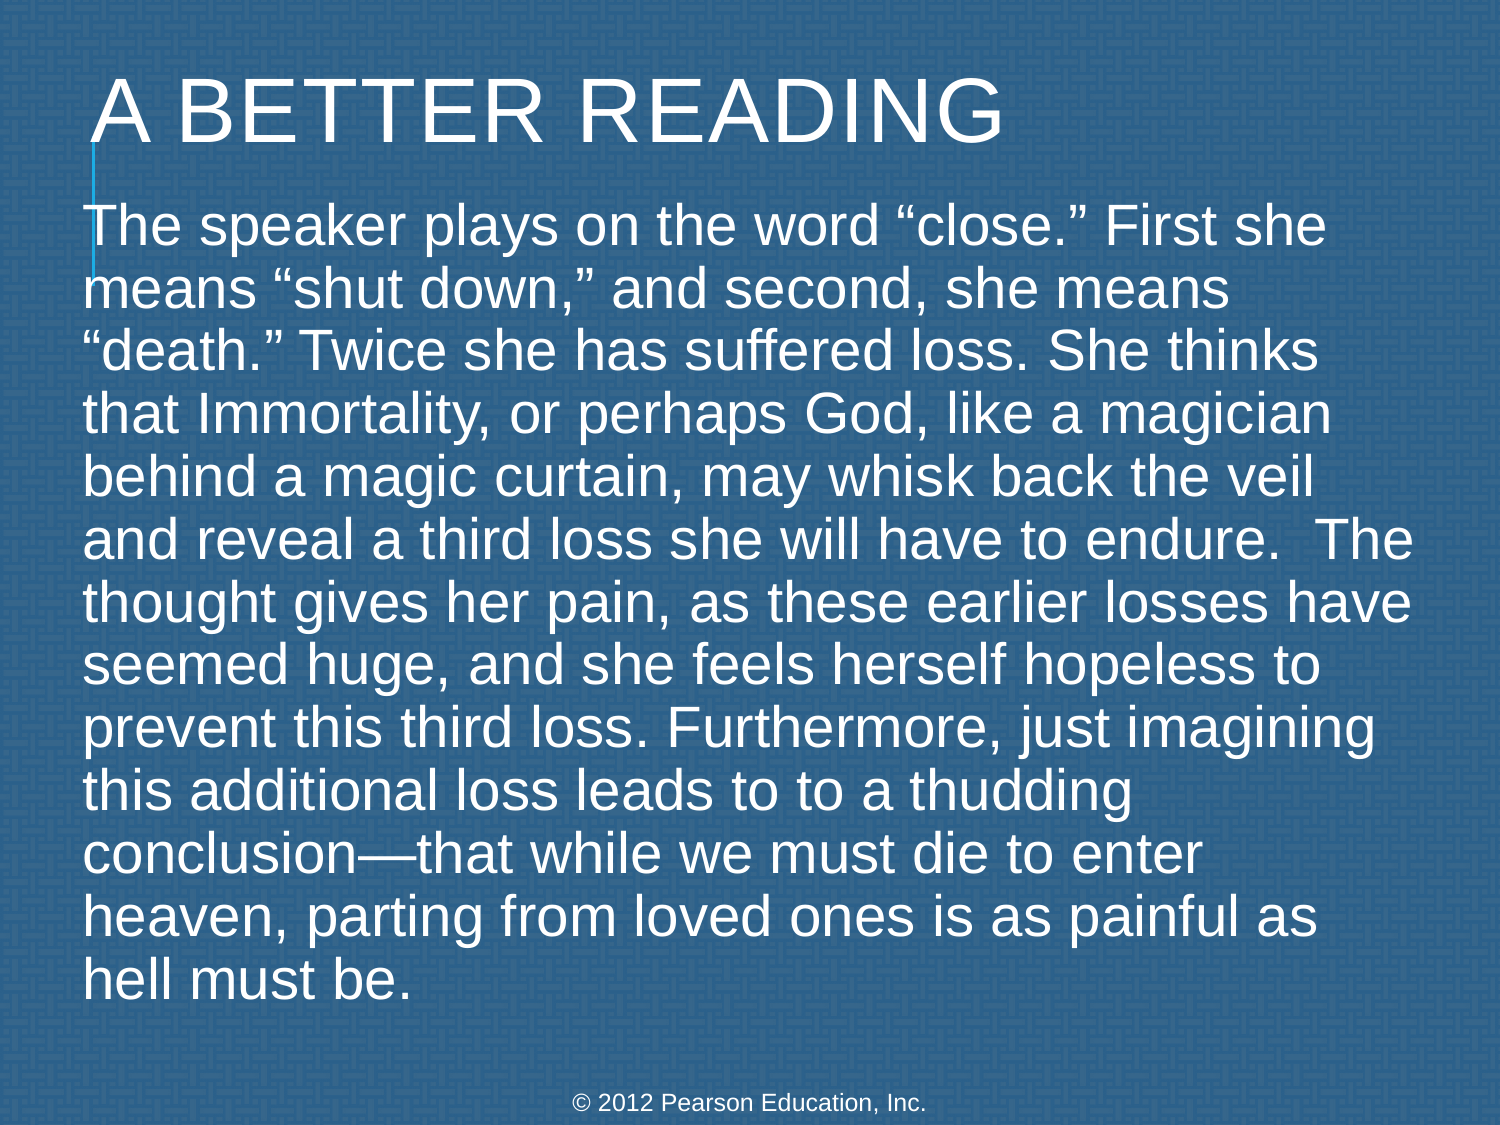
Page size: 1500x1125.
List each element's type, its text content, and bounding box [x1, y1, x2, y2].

title A Better Reading [75, 45, 1425, 187]
list The speaker plays on the word “close.” First she means “shut down,” and second, she means “death.” Twice she has suffered loss. She thinks that Immortality, or perhaps God, like a magician behind a magic curtain, may whisk back the veil and reveal a third loss she will have to endure. The thought gives her pain, as these earlier losses have seemed huge, and she feels herself hopeless to prevent this third loss. Furthermore, just imagining this additional loss leads to to a thudding conclusion—that while we must die to enter heaven, parting from loved ones is as painful as hell must be. [75, 187, 1425, 1035]
text_box © 2012 Pearson Education, Inc. [425, 1079, 1075, 1125]
